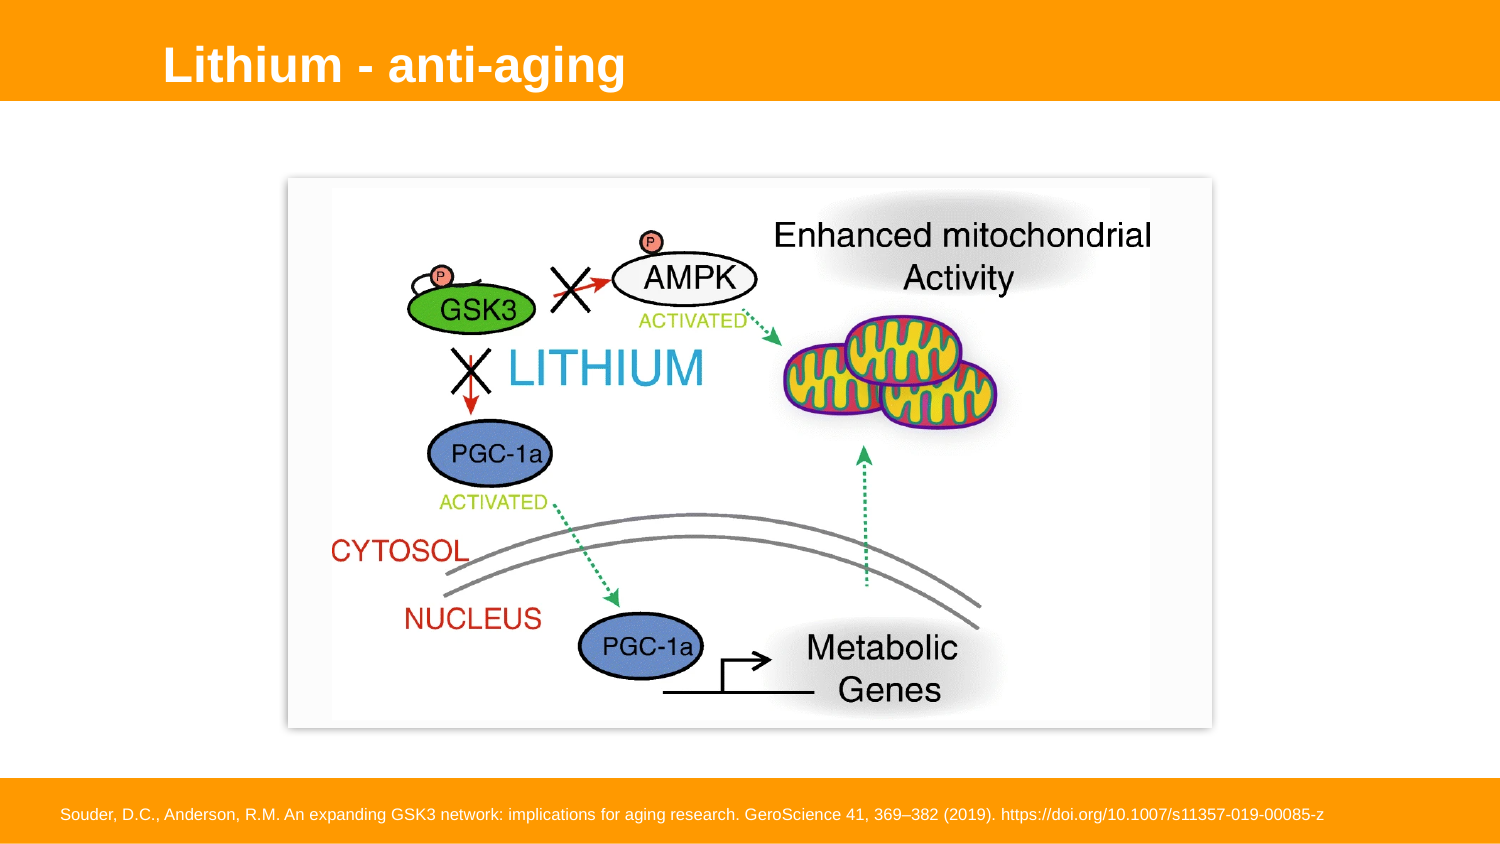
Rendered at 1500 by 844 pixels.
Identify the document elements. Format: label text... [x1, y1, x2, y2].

text_box Lithium - anti-aging [147, 8, 1035, 108]
text_box [0, 778, 1500, 844]
text_box [0, 0, 1500, 101]
text_box Souder, D.C., Anderson, R.M. An expanding GSK3 network: implications for aging research. GeroScience 41, 369–382 (2019). https://doi.org/10.1007/s11357-019-00085-z [45, 788, 1491, 844]
picture [288, 178, 1212, 728]
